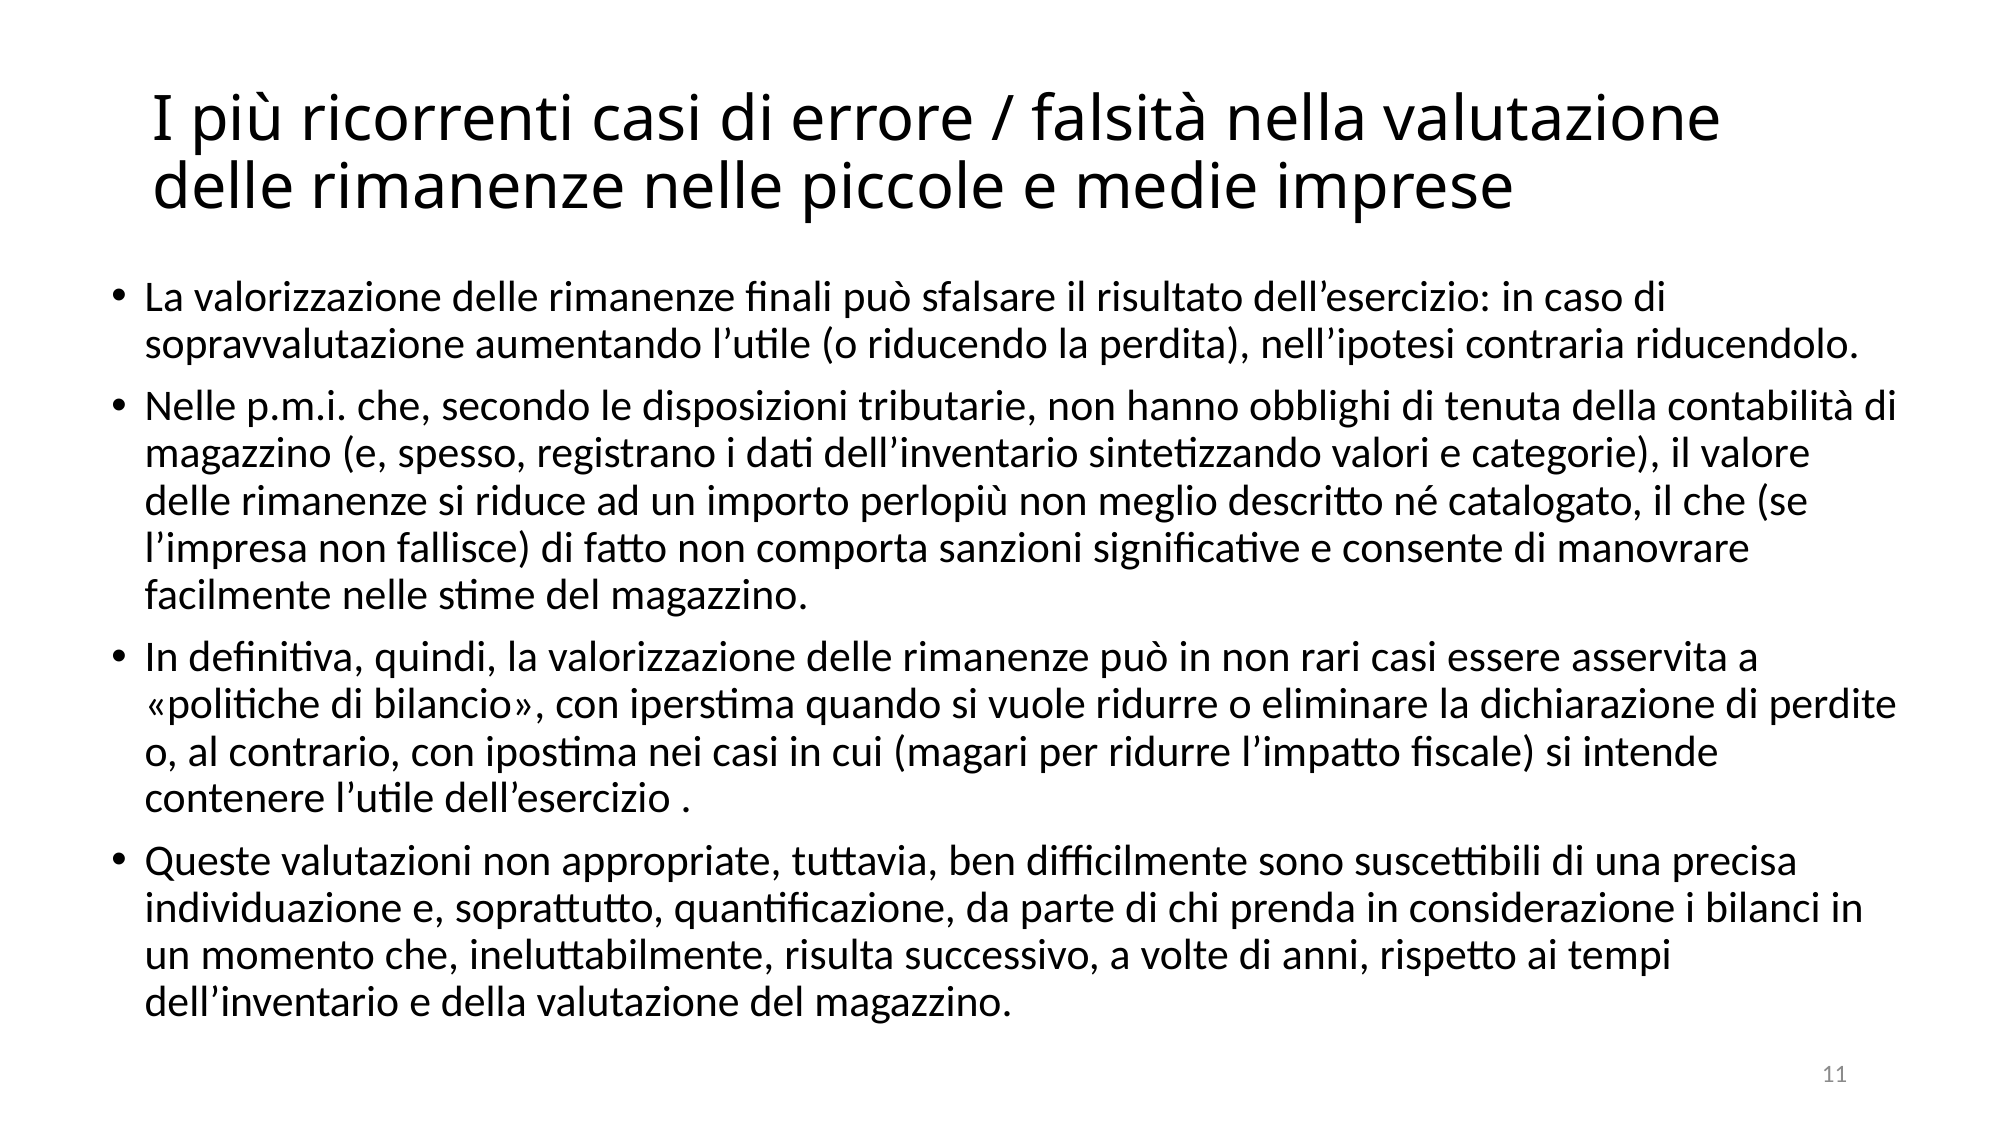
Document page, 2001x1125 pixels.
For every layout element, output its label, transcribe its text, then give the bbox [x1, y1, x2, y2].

list La valorizzazione delle rimanenze finali può sfalsare il risultato dell’esercizio: in caso di sopravvalutazione aumentando l’utile (o riducendo la perdita), nell’ipotesi contraria riducendolo. Nelle p.m.i. che, secondo le disposizioni tributarie, non hanno obblighi di tenuta della contabilità di magazzino (e, spesso, registrano i dati dell’inventario sintetizzando valori e categorie), il valore delle rimanenze si riduce ad un importo perlopiù non meglio descritto né catalogato, il che (se l’impresa non fallisce) di fatto non comporta sanzioni significative e consente di manovrare facilmente nelle stime del magazzino. In definitiva, quindi, la valorizzazione delle rimanenze può in non rari casi essere asservita a «politiche di bilancio», con iperstima quando si vuole ridurre o eliminare la dichiarazione di perdite o, al contrario, con ipostima nei casi in cui (magari per ridurre l’impatto fiscale) si intende contenere l’utile dell’esercizio . Queste valutazioni non appropriate, tuttavia, ben difficilmente sono suscettibili di una precisa individuazione e, soprattutto, quantificazione, da parte di chi prenda in considerazione i bilanci in un momento che, ineluttabilmente, risulta successivo, a volte di anni, rispetto ai tempi dell’inventario e della valutazione del magazzino. [96, 266, 1920, 1043]
slide_number 11 [1412, 1042, 1863, 1103]
title I più ricorrenti casi di errore / falsità nella valutazione delle rimanenze nelle piccole e medie imprese [137, 59, 1863, 249]
